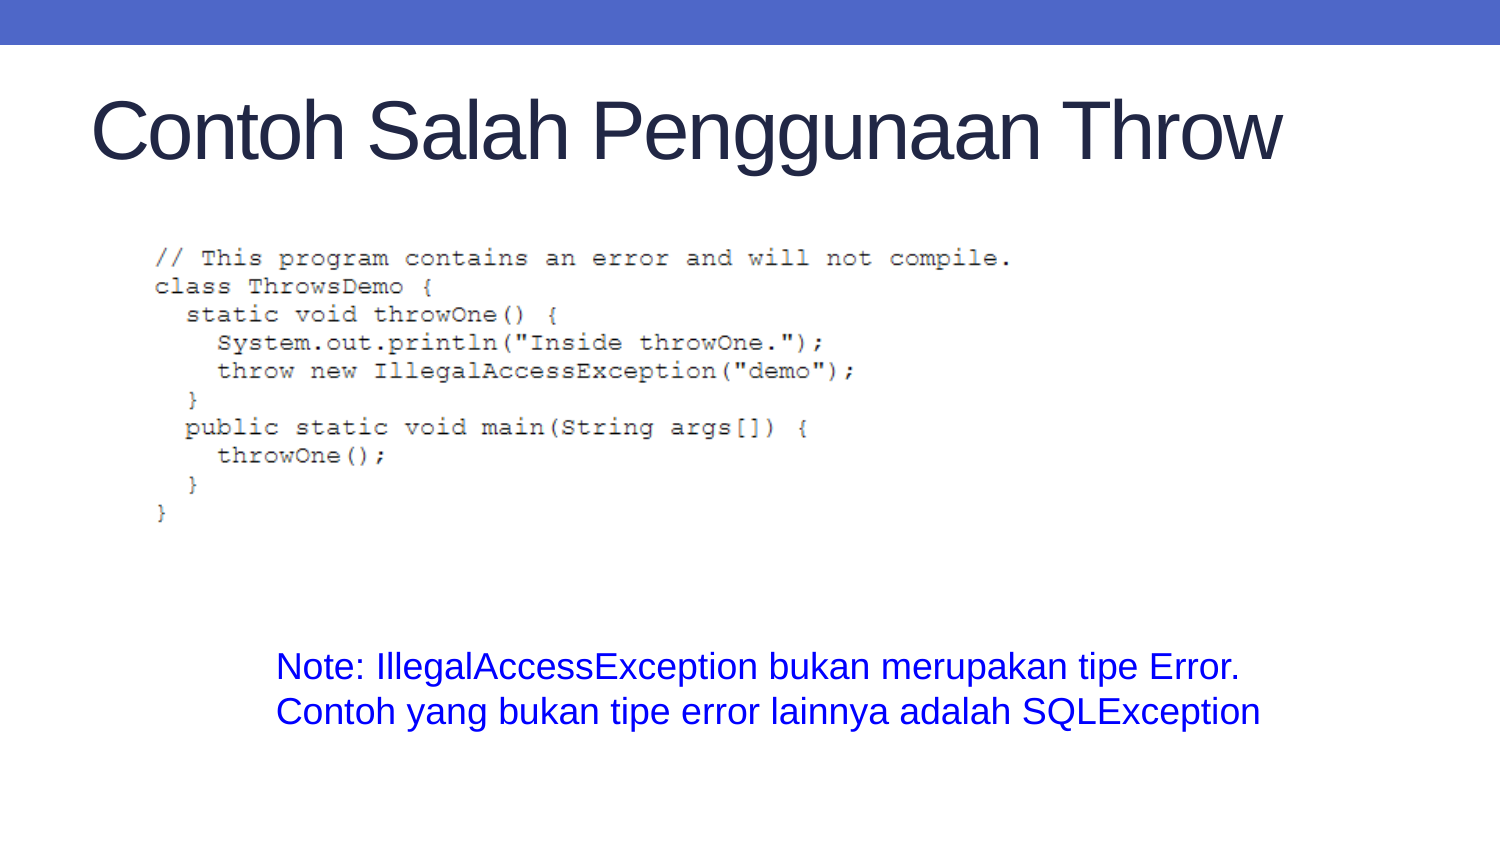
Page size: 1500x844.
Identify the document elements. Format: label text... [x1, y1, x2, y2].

text_box Note: IllegalAccessException bukan merupakan tipe Error. Contoh yang bukan tipe error lainnya adalah SQLException [261, 634, 1287, 740]
title Contoh Salah Penggunaan Throw [75, 65, 1425, 188]
picture [137, 234, 1023, 538]
